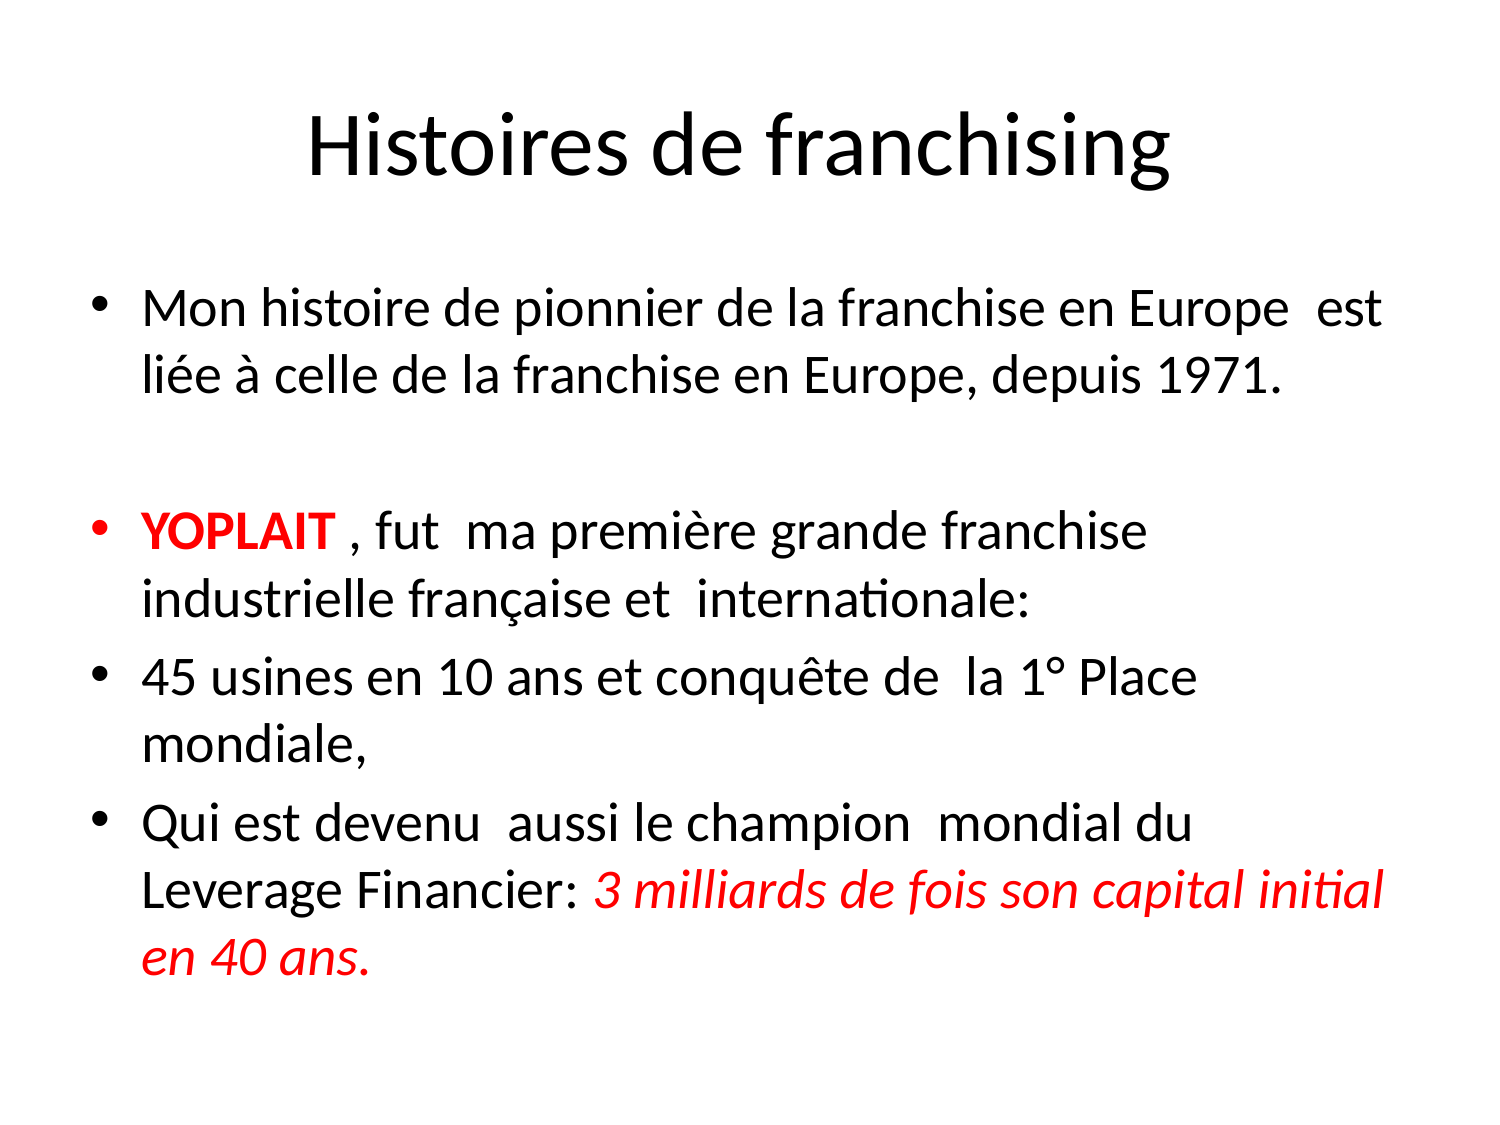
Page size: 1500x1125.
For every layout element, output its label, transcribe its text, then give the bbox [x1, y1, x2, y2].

list Mon histoire de pionnier de la franchise en Europe est liée à celle de la franchise en Europe, depuis 1971. YOPLAIT , fut ma première grande franchise industrielle française et internationale: 45 usines en 10 ans et conquête de la 1° Place mondiale, Qui est devenu aussi le champion mondial du Leverage Financier: 3 milliards de fois son capital initial en 40 ans. [75, 262, 1425, 1005]
title Histoires de franchising [75, 45, 1425, 233]
